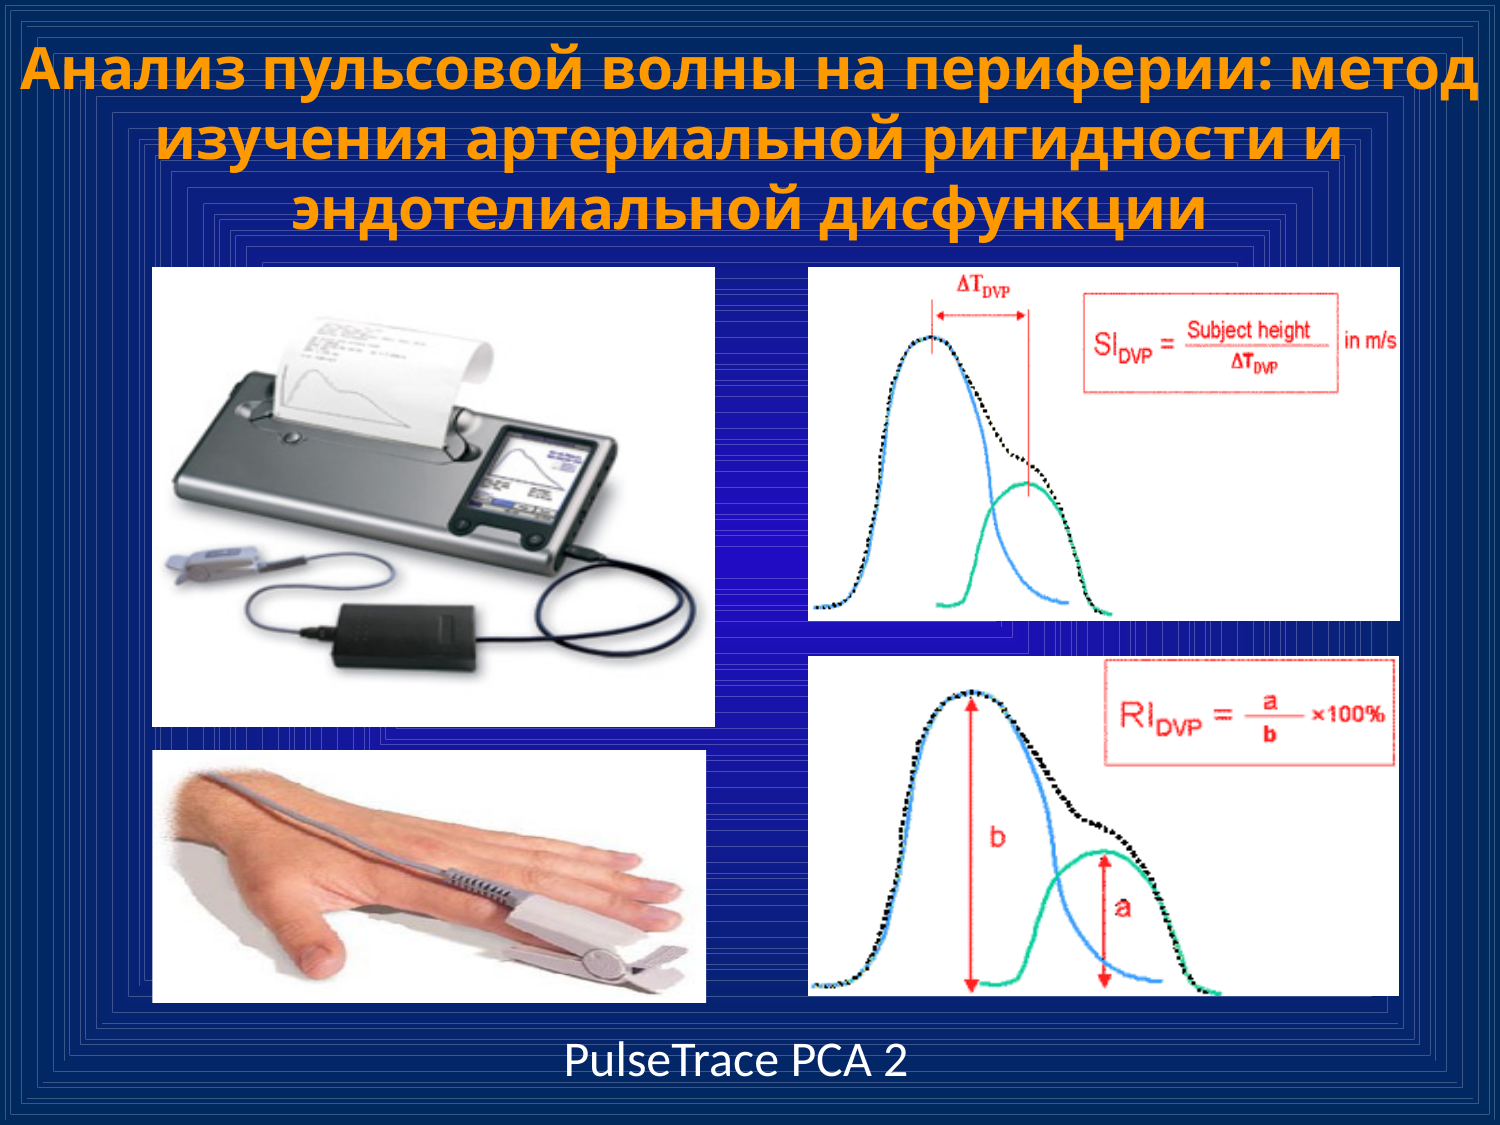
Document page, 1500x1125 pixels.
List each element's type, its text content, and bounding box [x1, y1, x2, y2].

picture [808, 266, 1400, 996]
picture [152, 266, 716, 727]
picture [152, 749, 707, 1003]
text_box PulseTrace РСА 2 [548, 1019, 927, 1095]
text_box Анализ пульсовой волны на периферии: метод изучения артериальной ригидности и эндотелиальной дисфункции [0, 42, 1500, 231]
